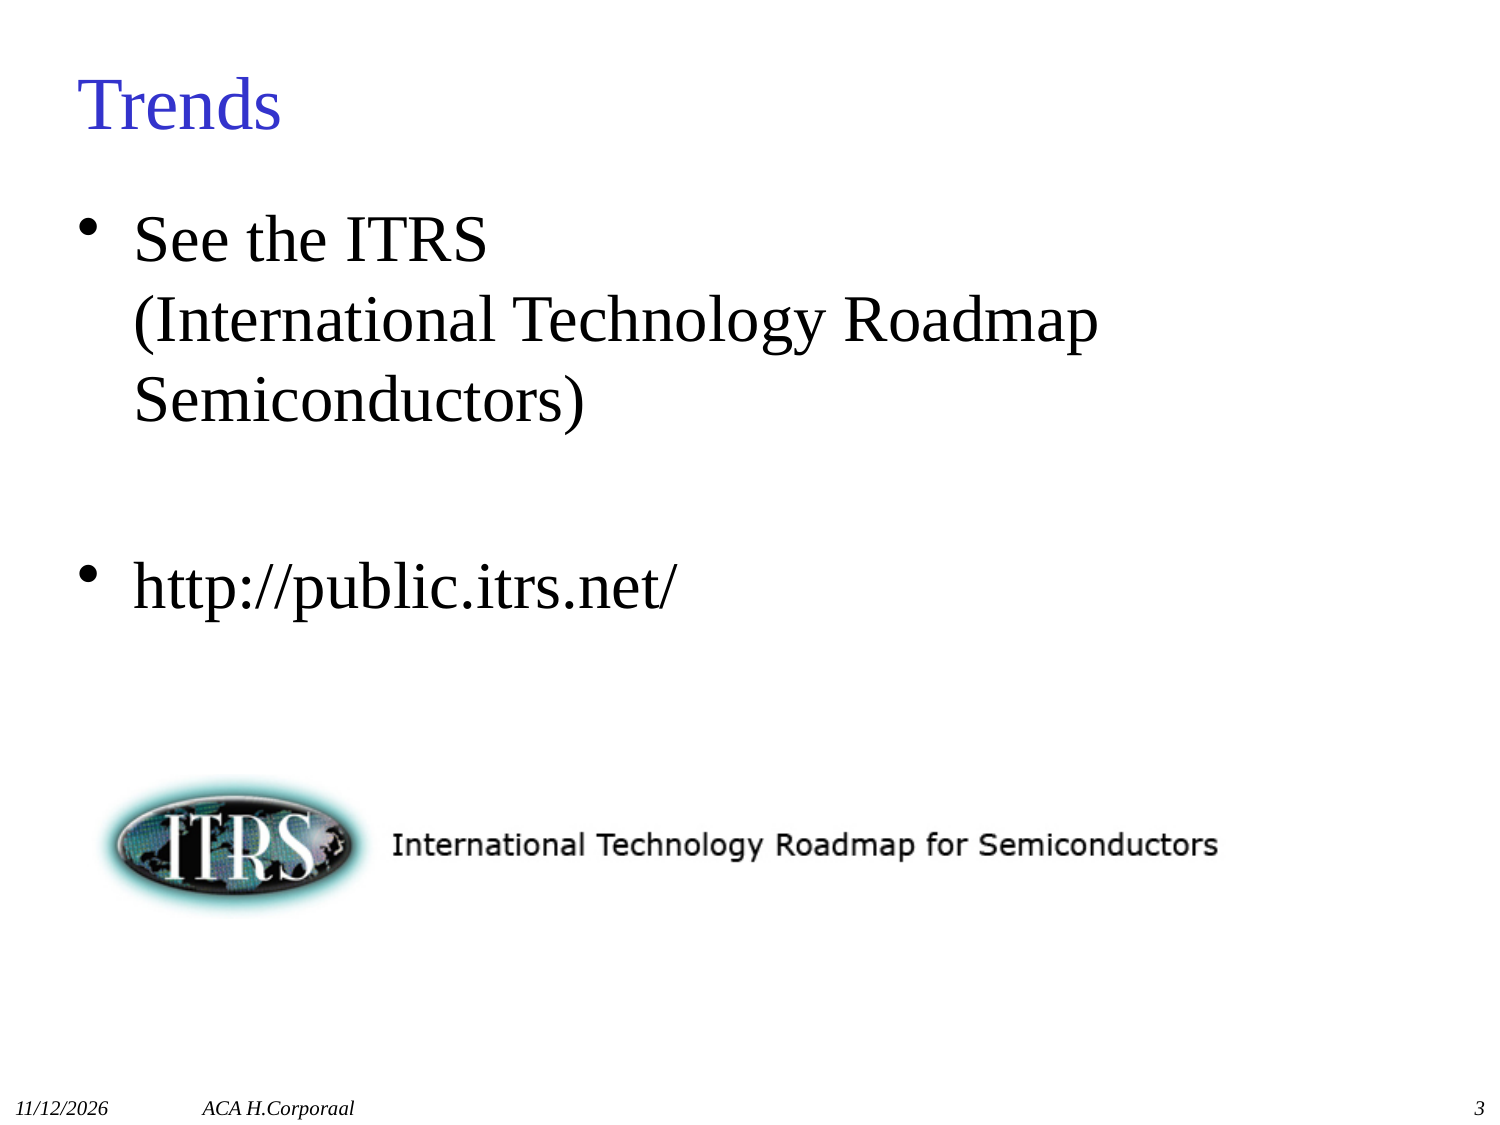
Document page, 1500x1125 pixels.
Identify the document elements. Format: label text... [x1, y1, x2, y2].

footer ACA H.Corporaal [187, 1087, 663, 1125]
picture [87, 774, 1238, 919]
list See the ITRS (International Technology Roadmap Semiconductors) http://public.itrs.net/ [62, 187, 1463, 1063]
title Trends [62, 49, 1451, 151]
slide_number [0, 1087, 187, 1125]
slide_number 3 [1187, 1087, 1500, 1125]
